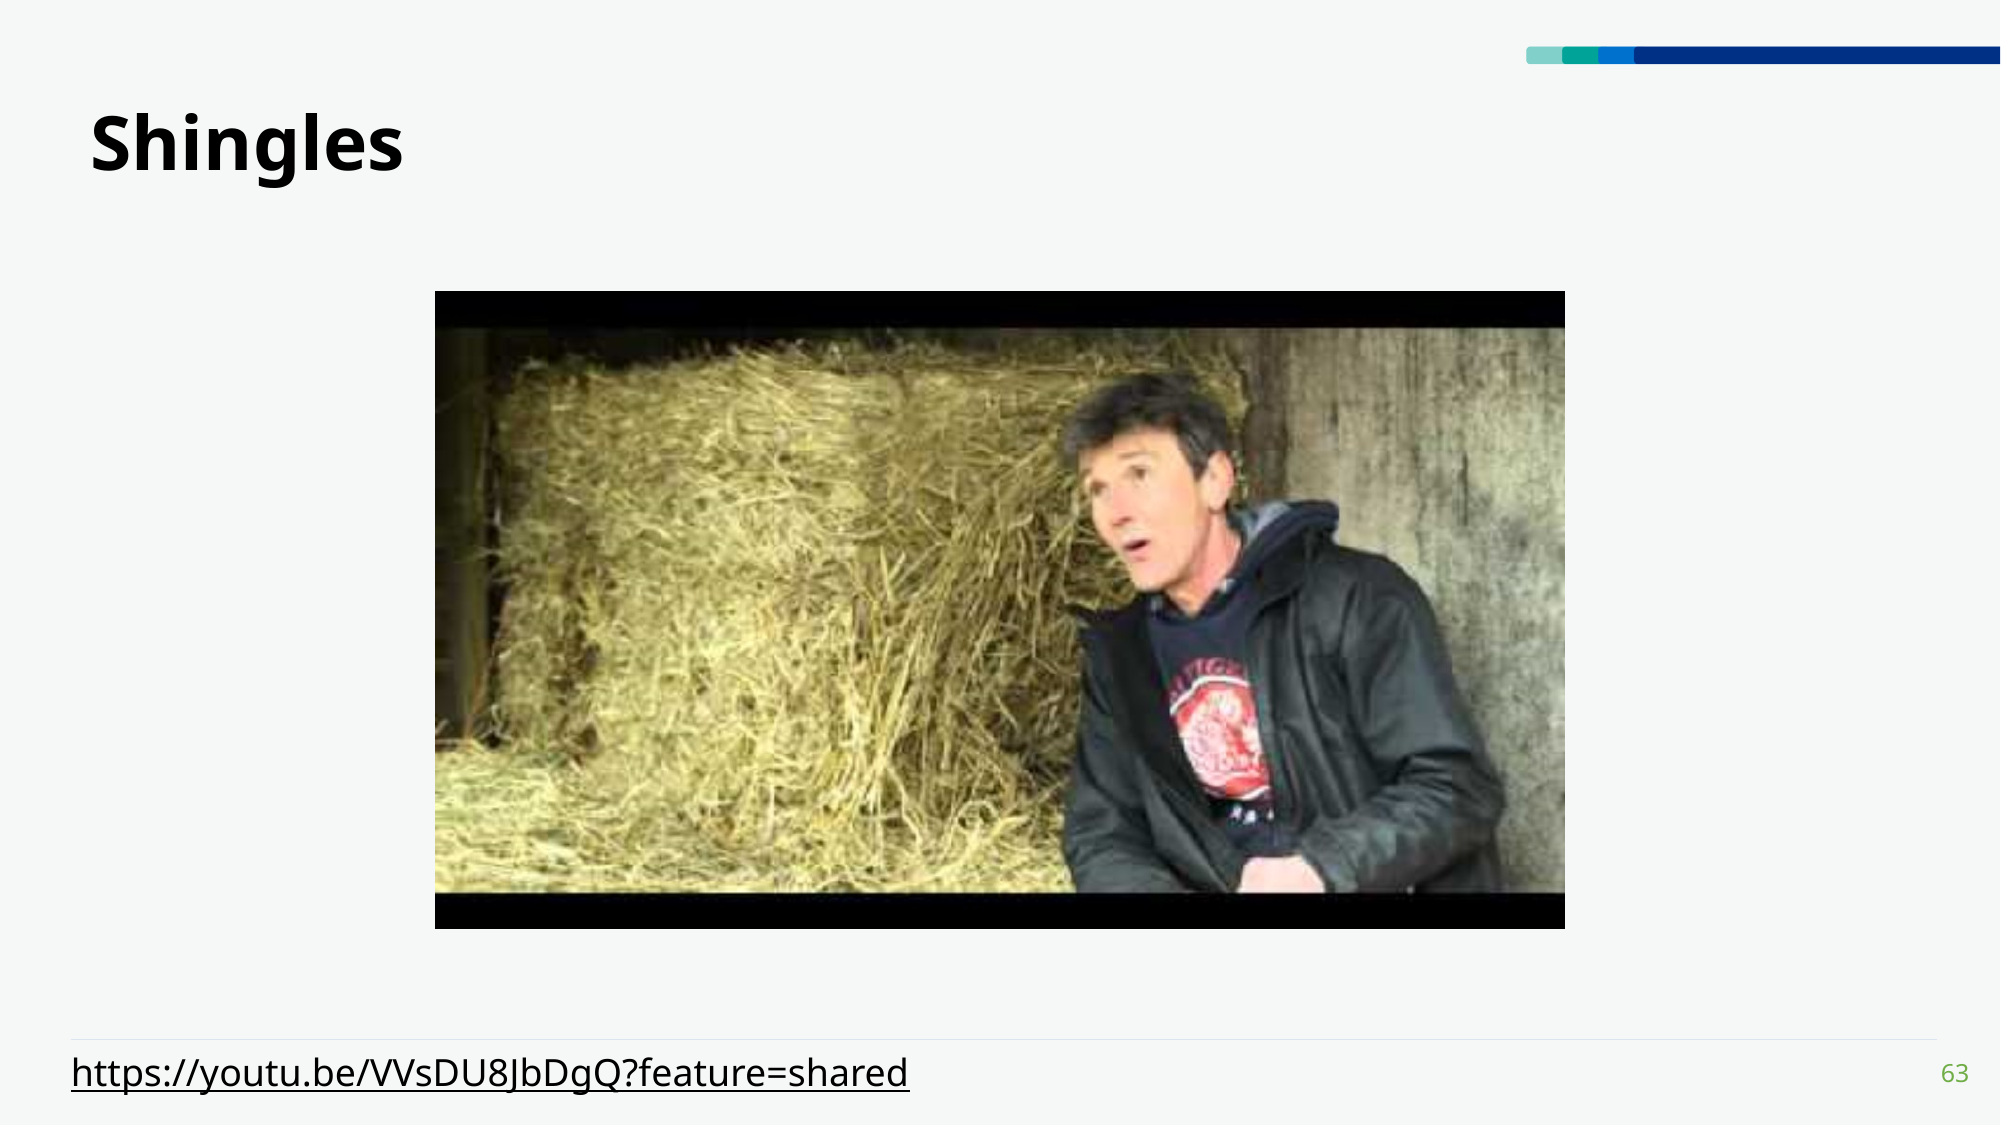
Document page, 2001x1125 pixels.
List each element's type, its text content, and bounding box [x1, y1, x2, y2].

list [434, 290, 1566, 930]
title Shingles [90, 75, 1962, 218]
picture [1513, 41, 2001, 71]
text_box https://youtu.be/VVsDU8JbDgQ?feature=shared [56, 1041, 1056, 1108]
